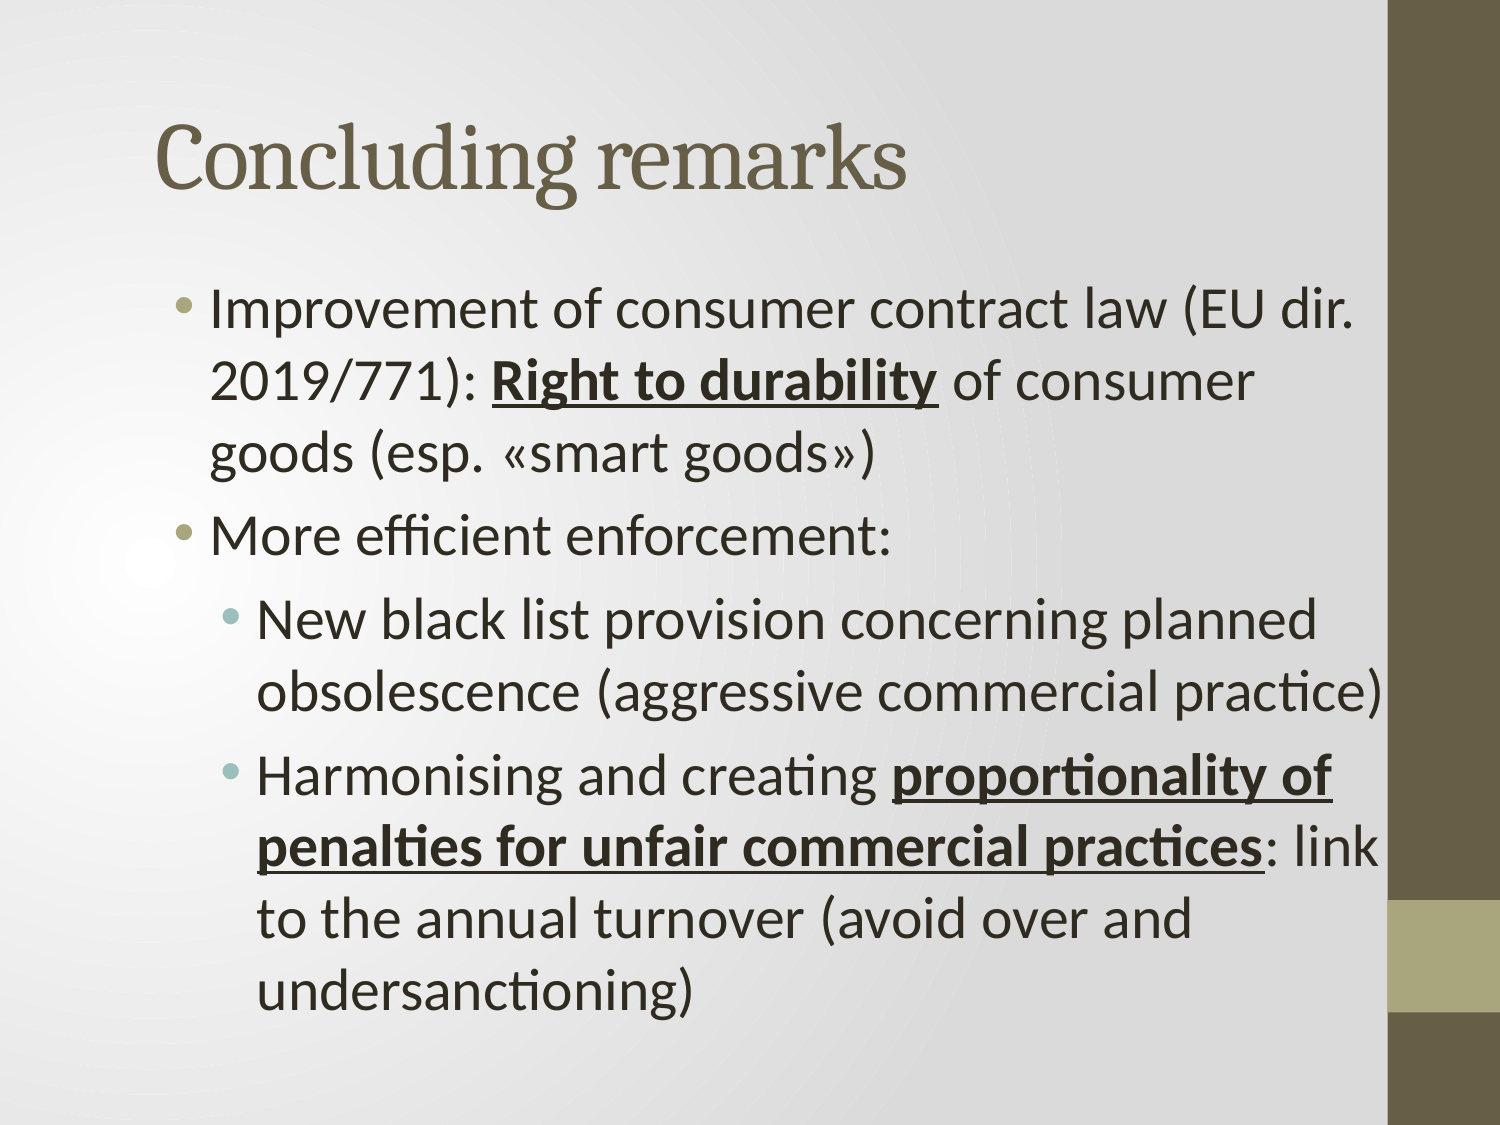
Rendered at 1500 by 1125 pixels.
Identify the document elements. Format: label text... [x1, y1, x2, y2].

title Concluding remarks [140, 9, 1360, 261]
list Improvement of consumer contract law (EU dir. 2019/771): Right to durability of consumer goods (esp. «smart goods») More efficient enforcement: New black list provision concerning planned obsolescence (aggressive commercial practice) Harmonising and creating proportionality of penalties for unfair commercial practices: link to the annual turnover (avoid over and undersanctioning) [140, 261, 1403, 1079]
